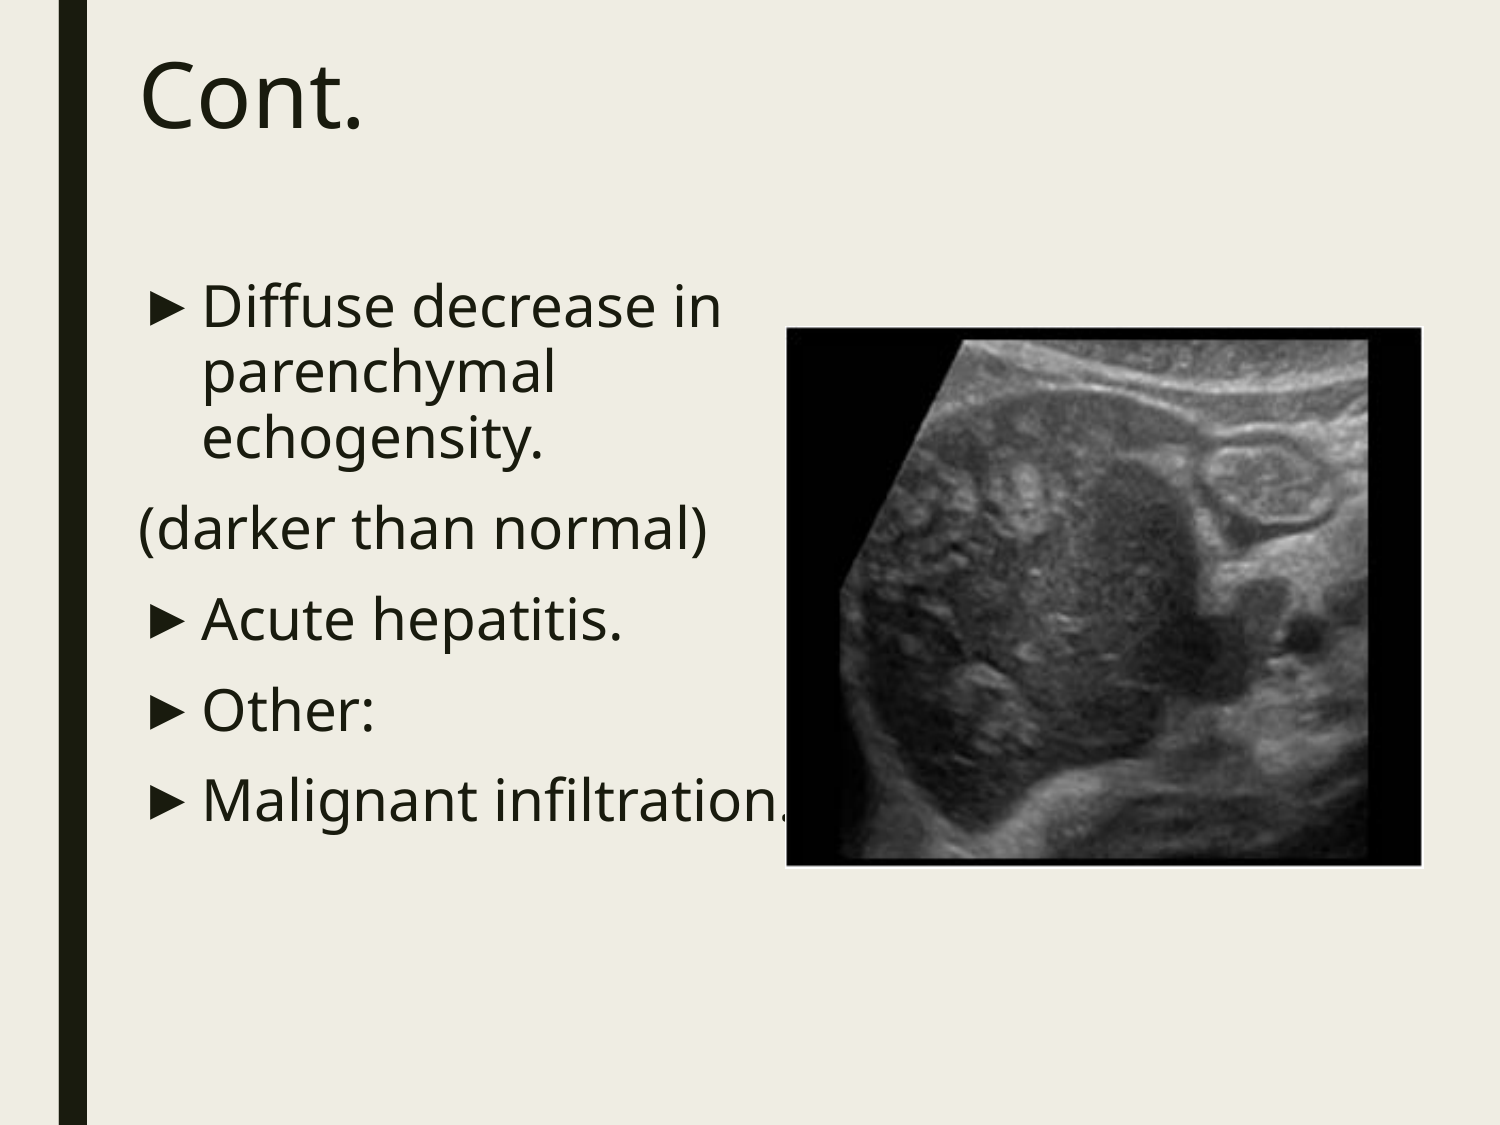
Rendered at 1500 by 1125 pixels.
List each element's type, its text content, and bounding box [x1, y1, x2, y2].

list Diffuse decrease in parenchymal echogensity. (darker than normal) Acute hepatitis. Other: Malignant infiltration. [123, 267, 812, 1006]
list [785, 326, 1424, 869]
title Cont. [123, 42, 1500, 231]
